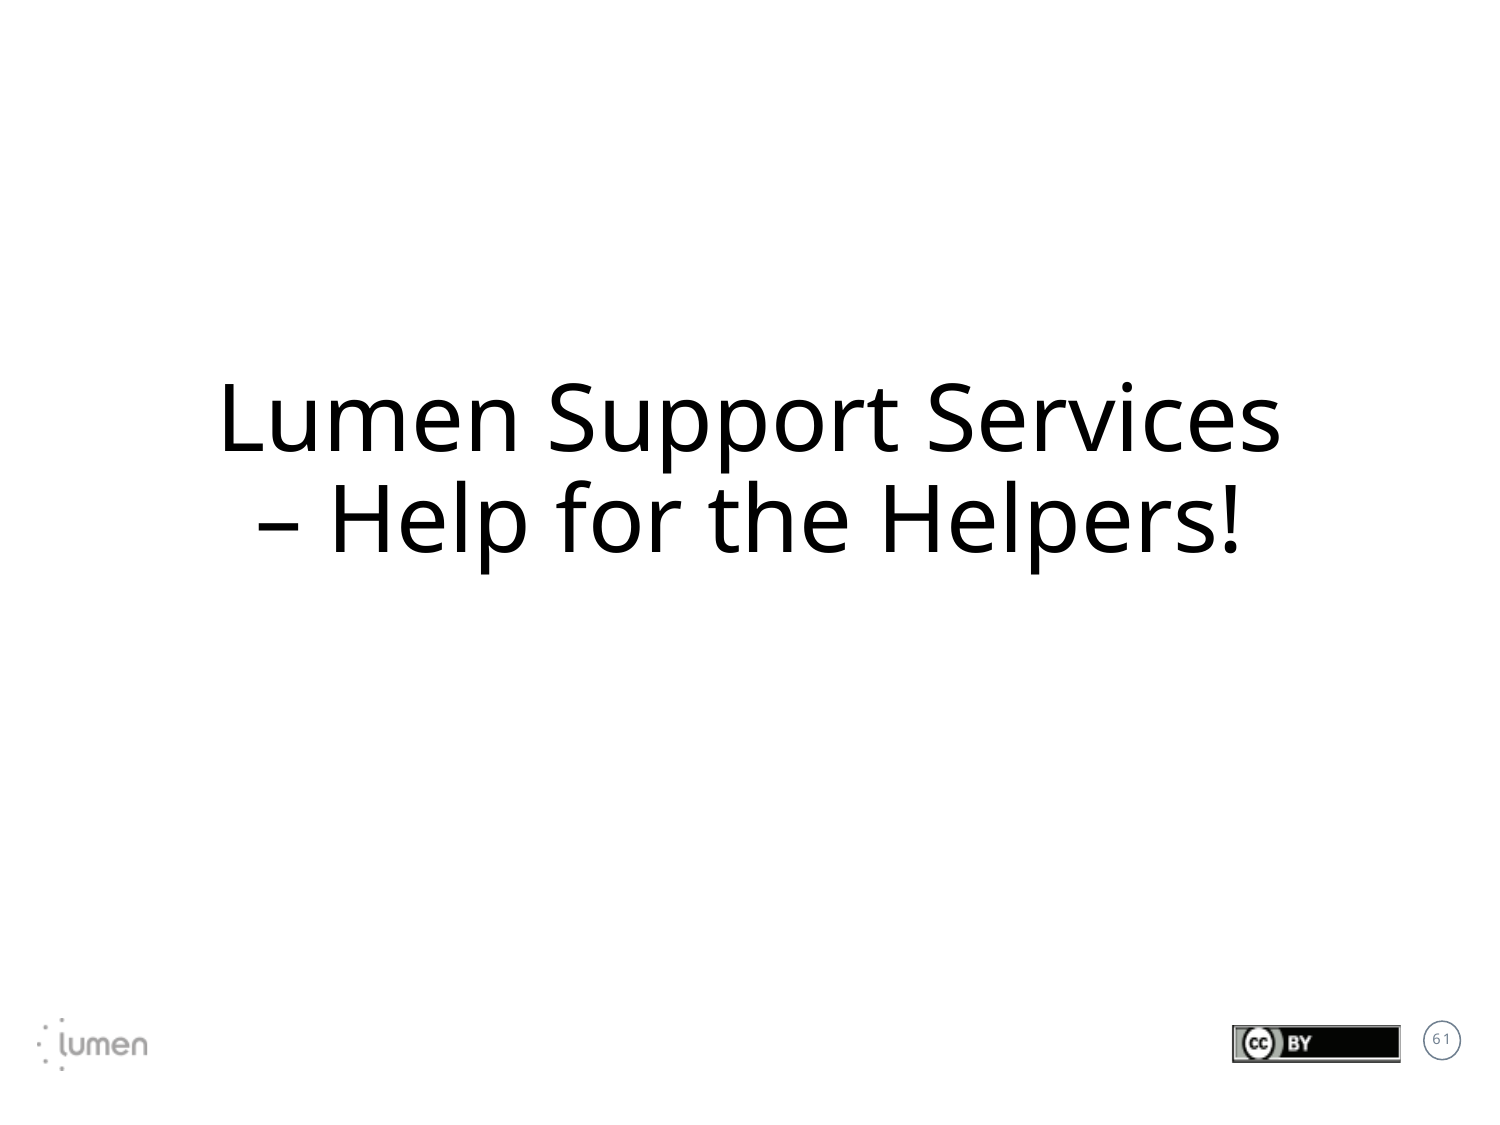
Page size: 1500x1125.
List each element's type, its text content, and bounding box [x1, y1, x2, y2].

title Lumen Support Services – Help for the Helpers! [187, 184, 1313, 576]
